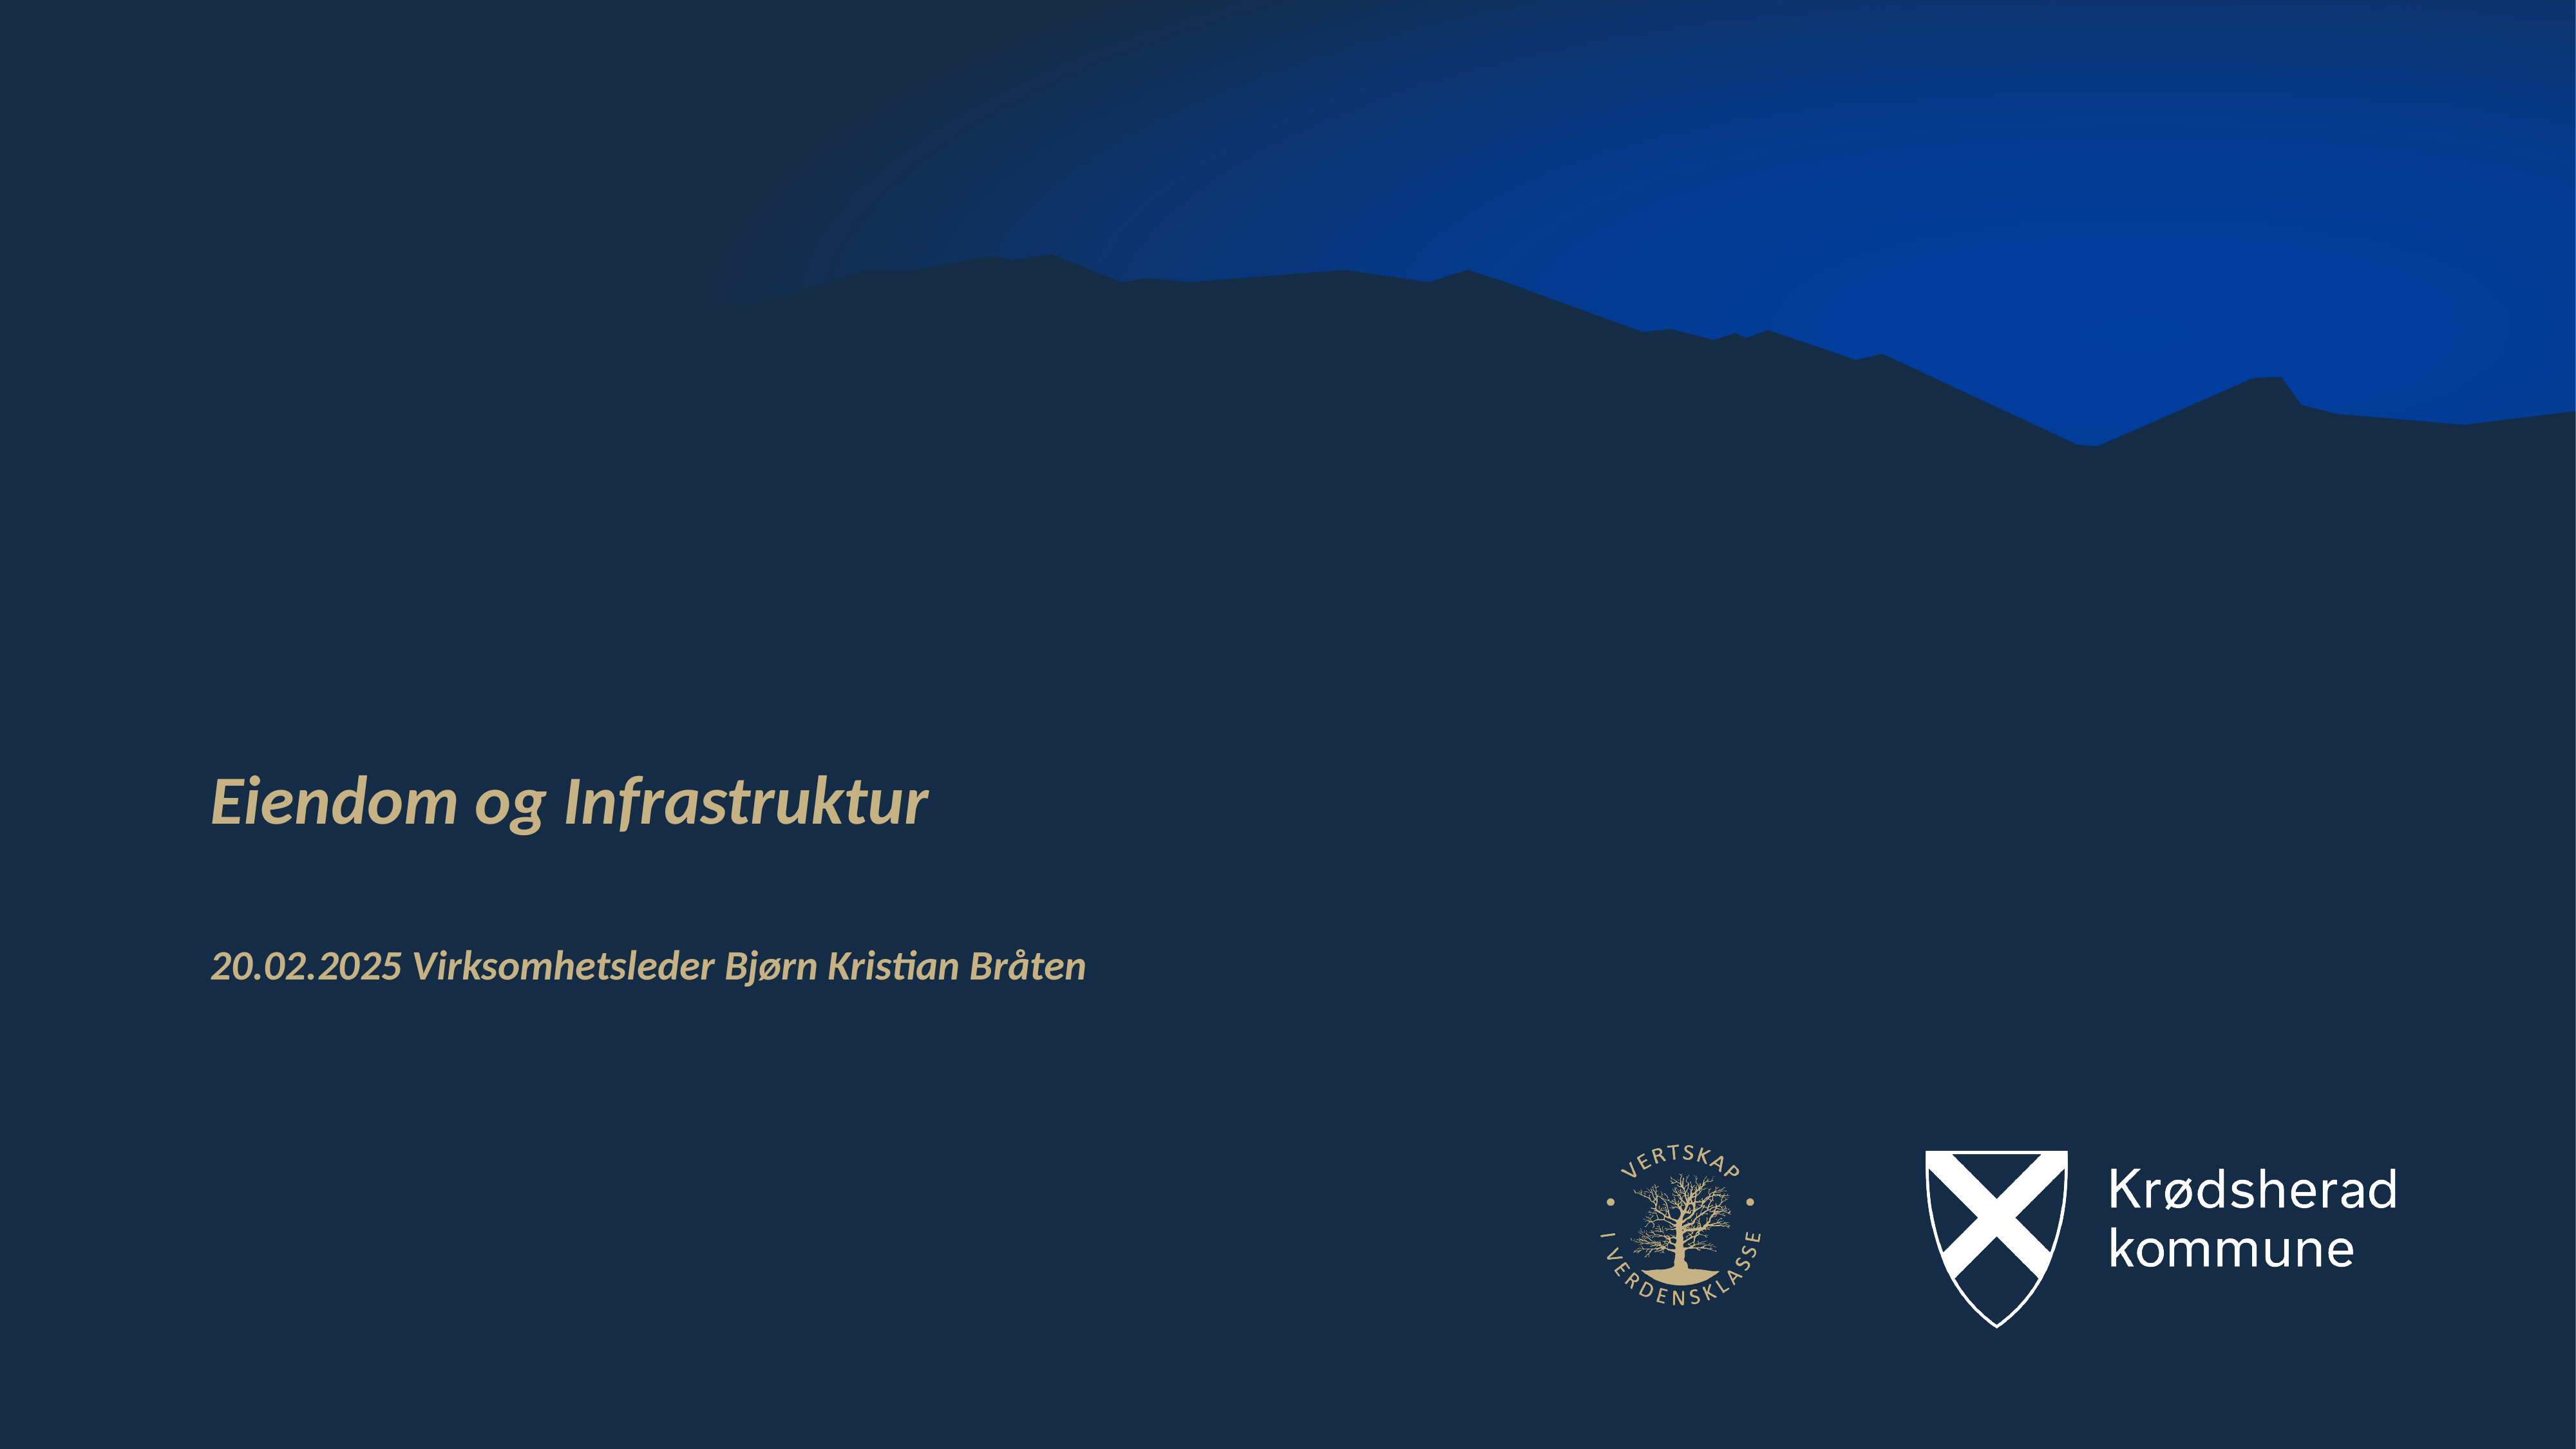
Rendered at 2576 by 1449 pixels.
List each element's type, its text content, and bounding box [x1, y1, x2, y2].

picture [0, 0, 2576, 1449]
title Eiendom og Infrastruktur 20.02.2025 Virksomhetsleder Bjørn Kristian Bråten [210, 755, 1341, 1057]
